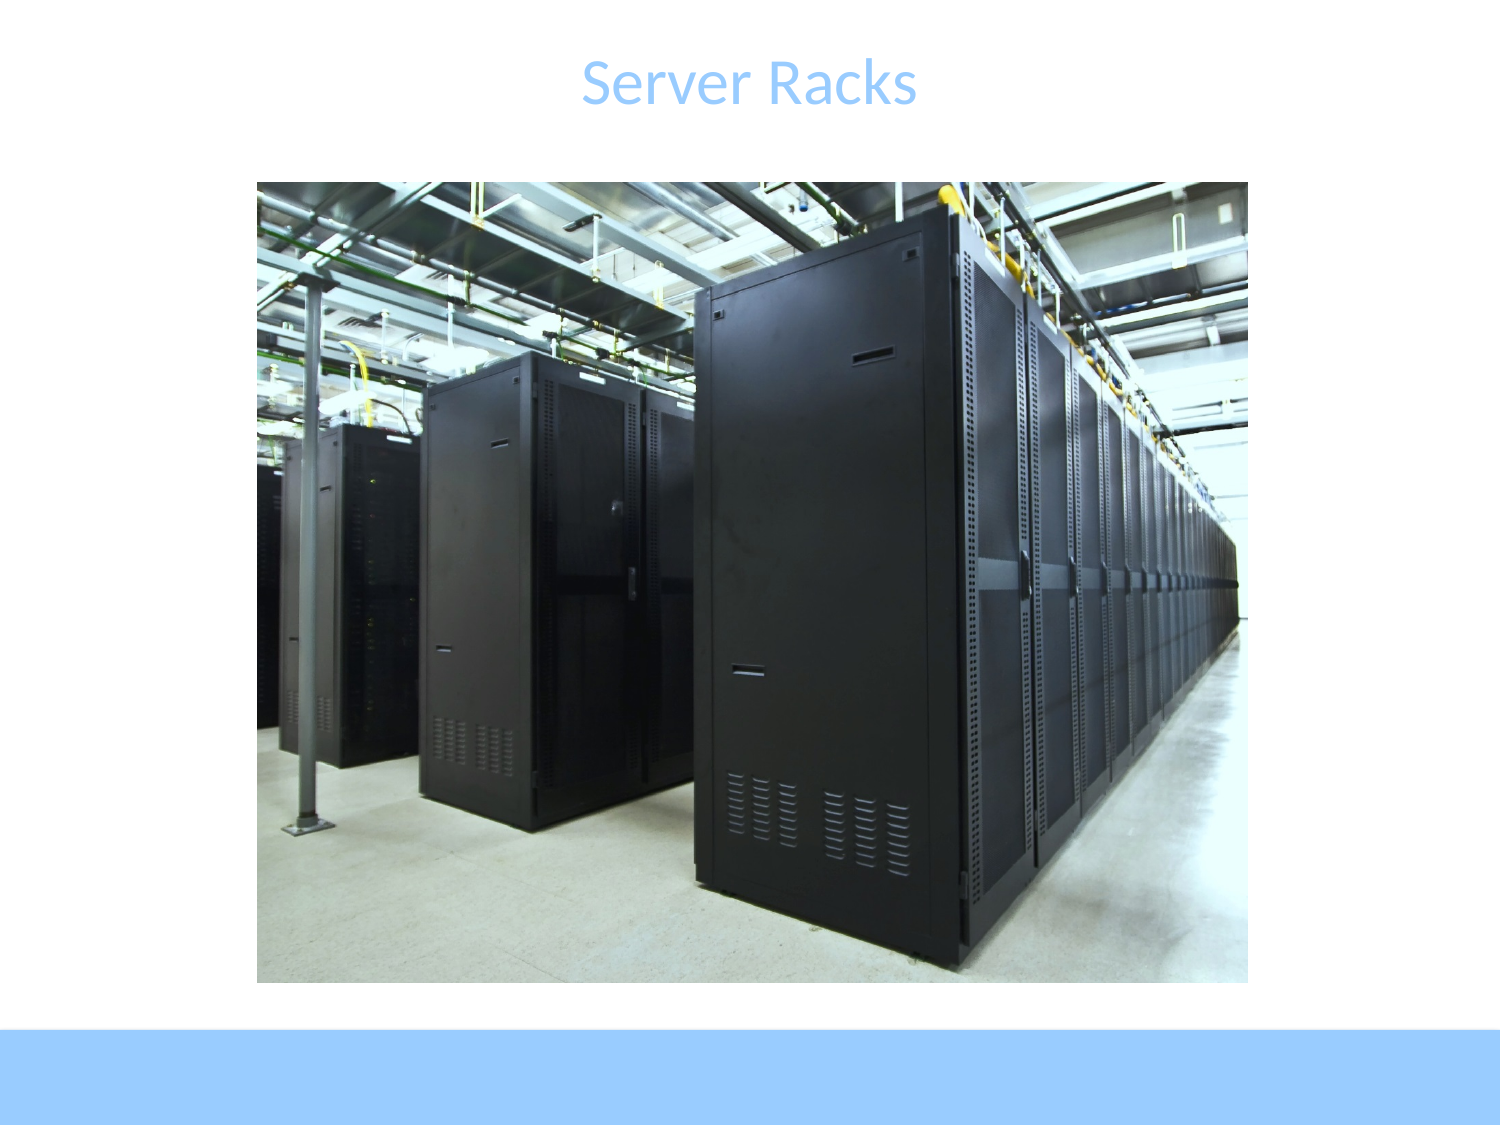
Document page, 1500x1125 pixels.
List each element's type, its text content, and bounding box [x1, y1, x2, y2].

title Server Racks [0, 30, 1500, 126]
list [257, 182, 1248, 983]
